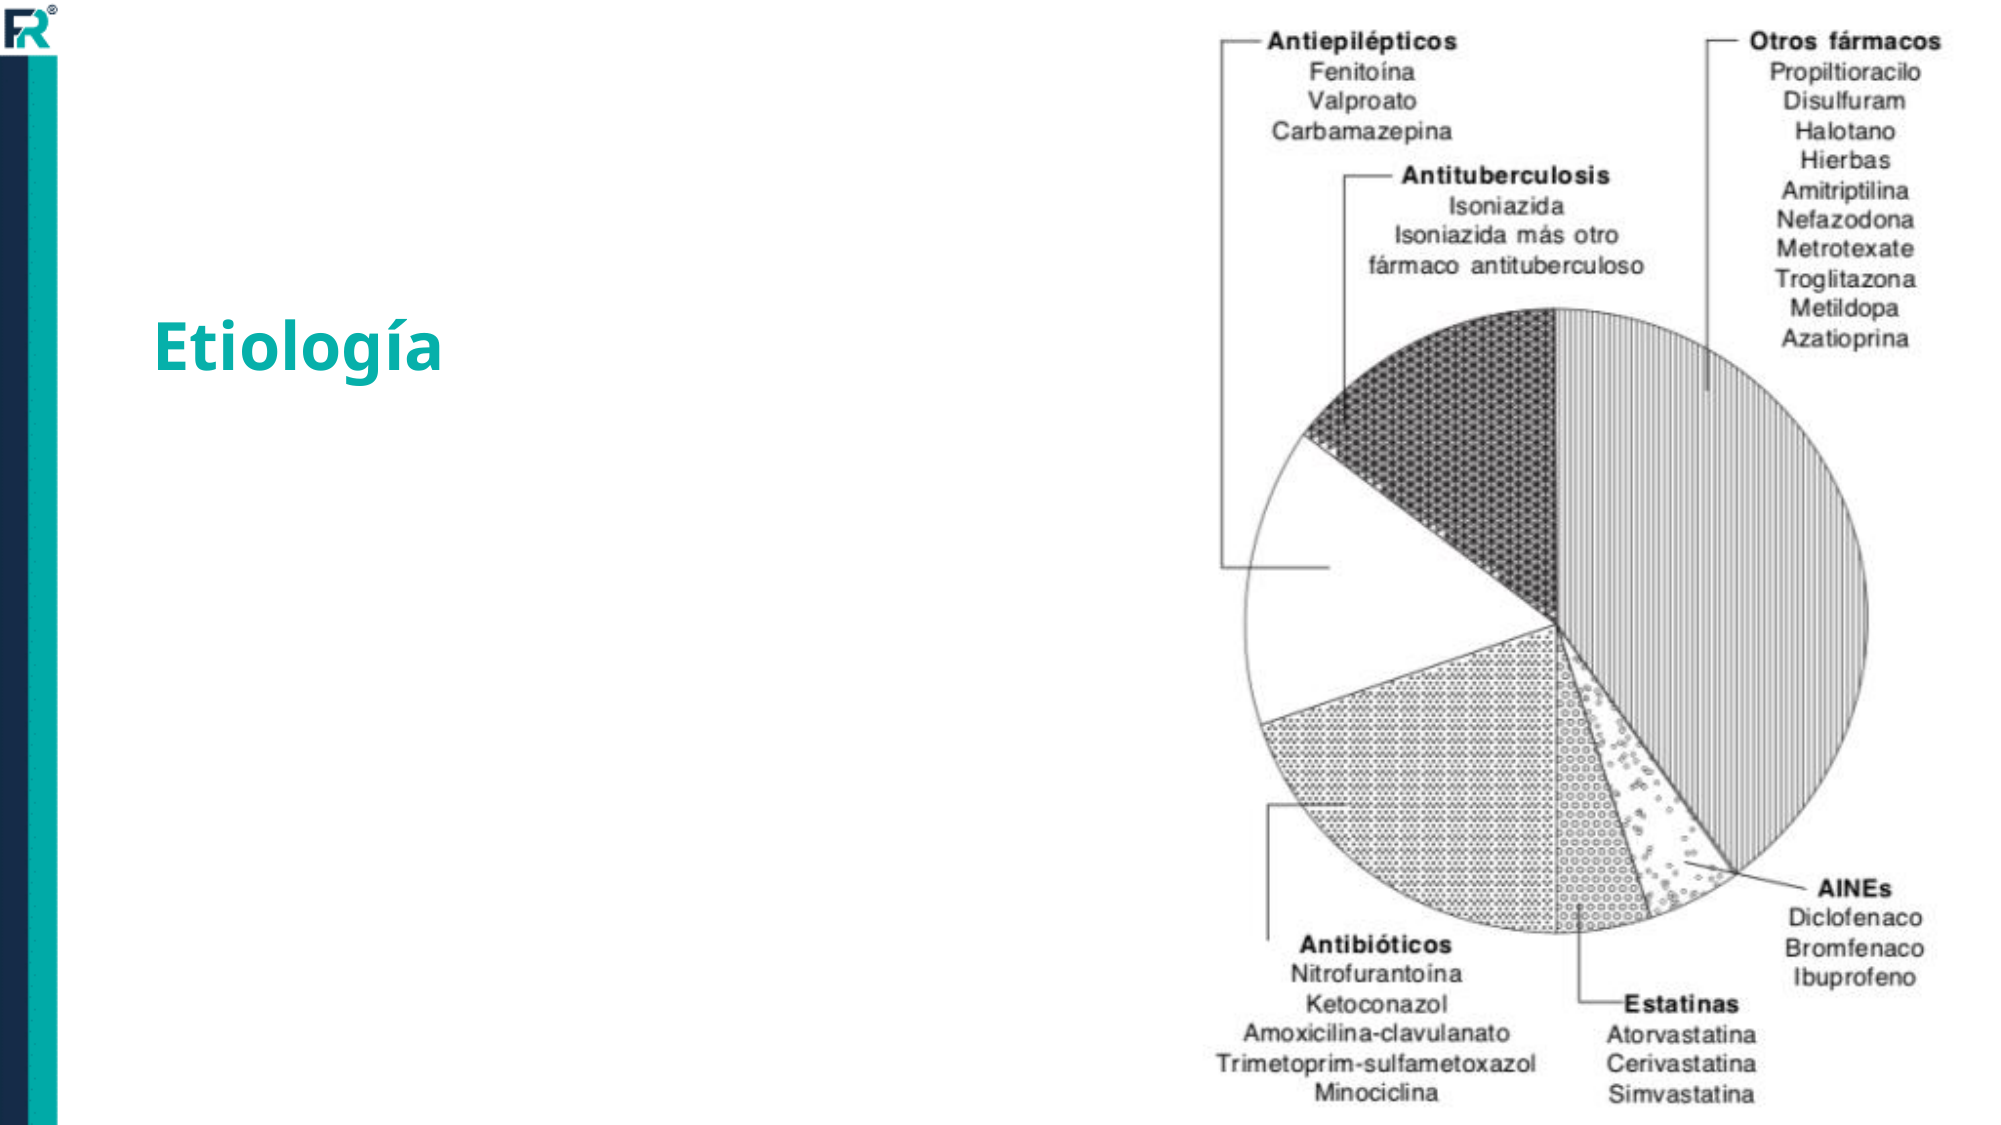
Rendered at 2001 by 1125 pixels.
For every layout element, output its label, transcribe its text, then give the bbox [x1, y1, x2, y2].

title Etiología [137, 268, 1188, 430]
picture [0, 0, 2001, 1125]
